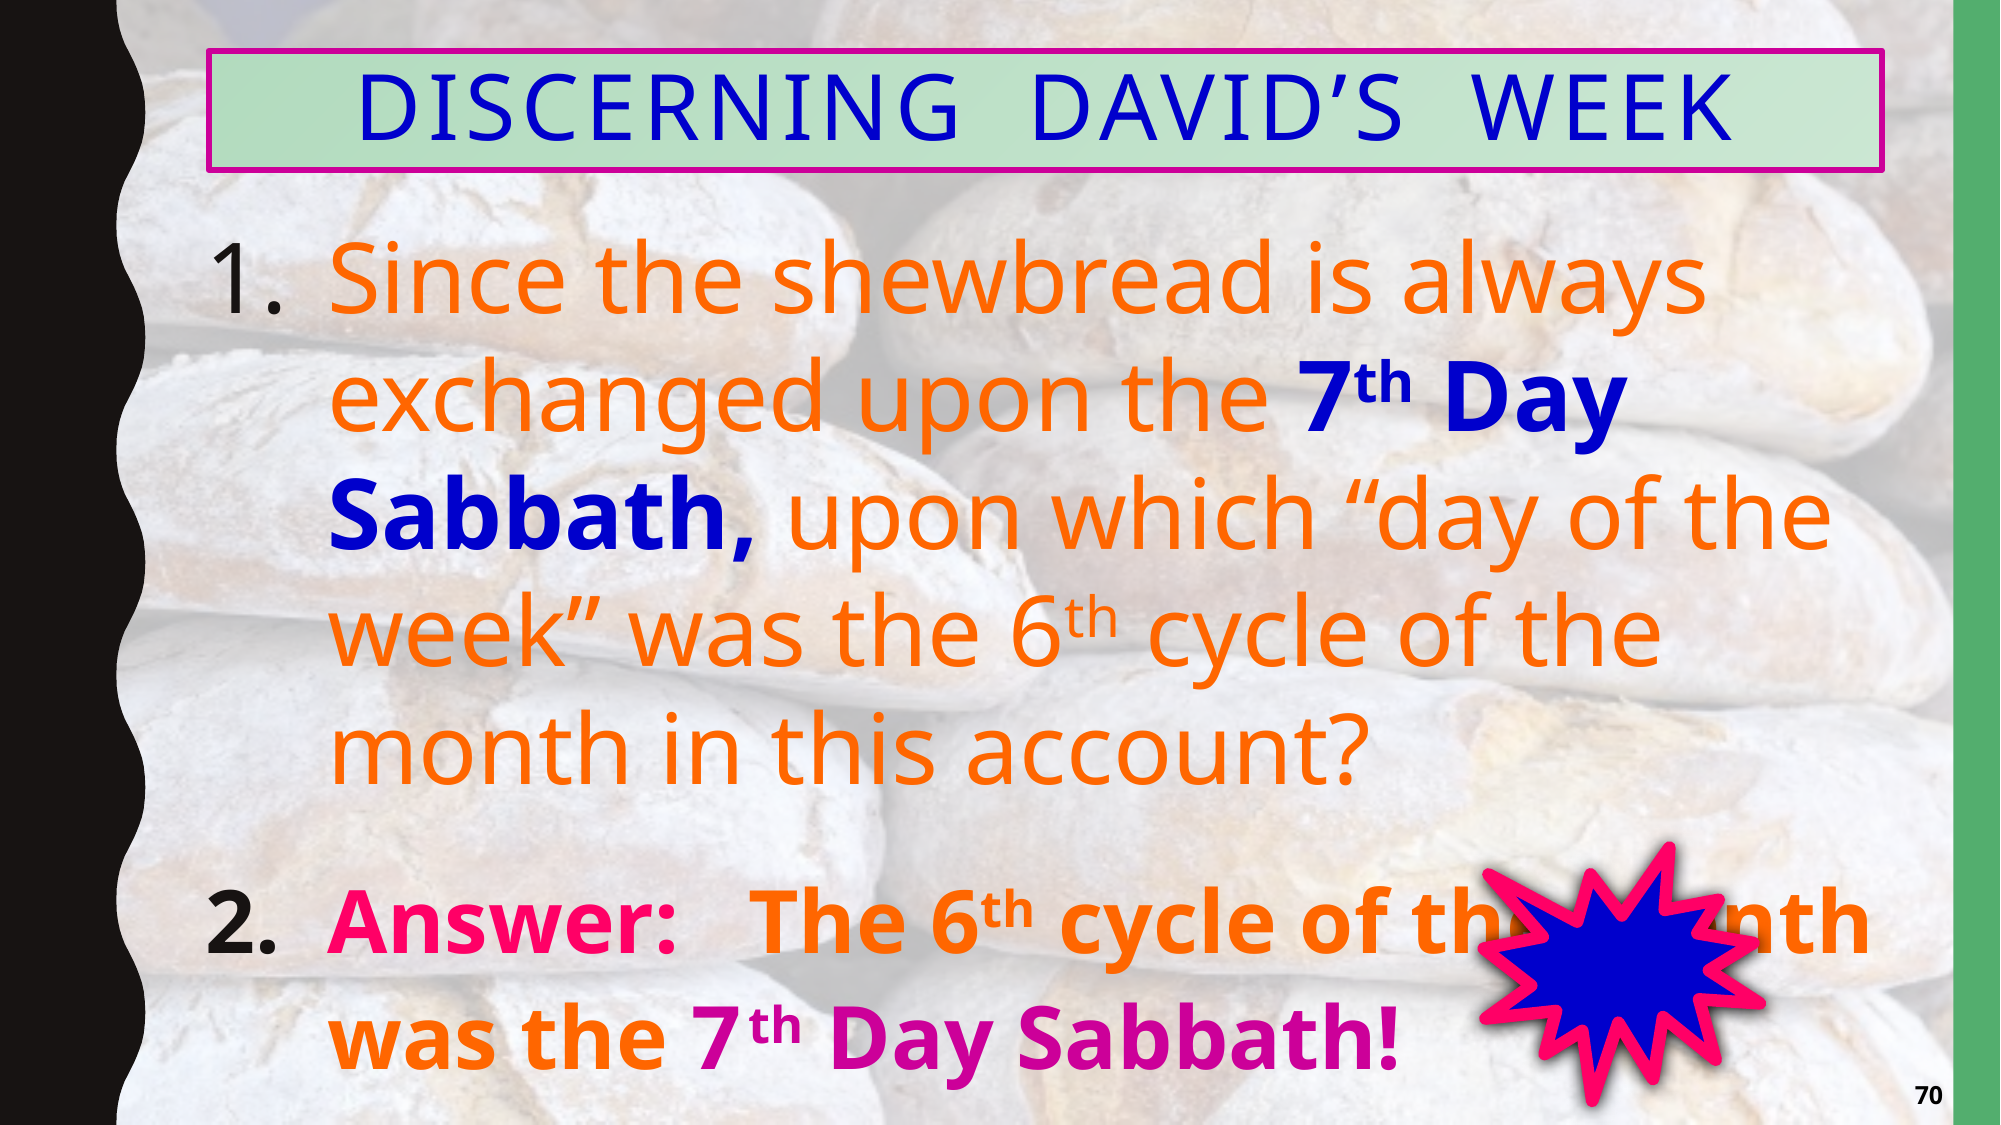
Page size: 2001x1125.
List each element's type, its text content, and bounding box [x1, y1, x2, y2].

text_box [1482, 846, 1761, 1102]
list Since the shewbread is always exchanged upon the 7th Day Sabbath, upon which “day of the week” was the 6th cycle of the month in this account? Answer: The 6th cycle of the month was the 7 th Day Sabbath! [175, 186, 1958, 1100]
slide_number 70 [1495, 1068, 1959, 1125]
title Discerning david’s week [208, 50, 1882, 170]
